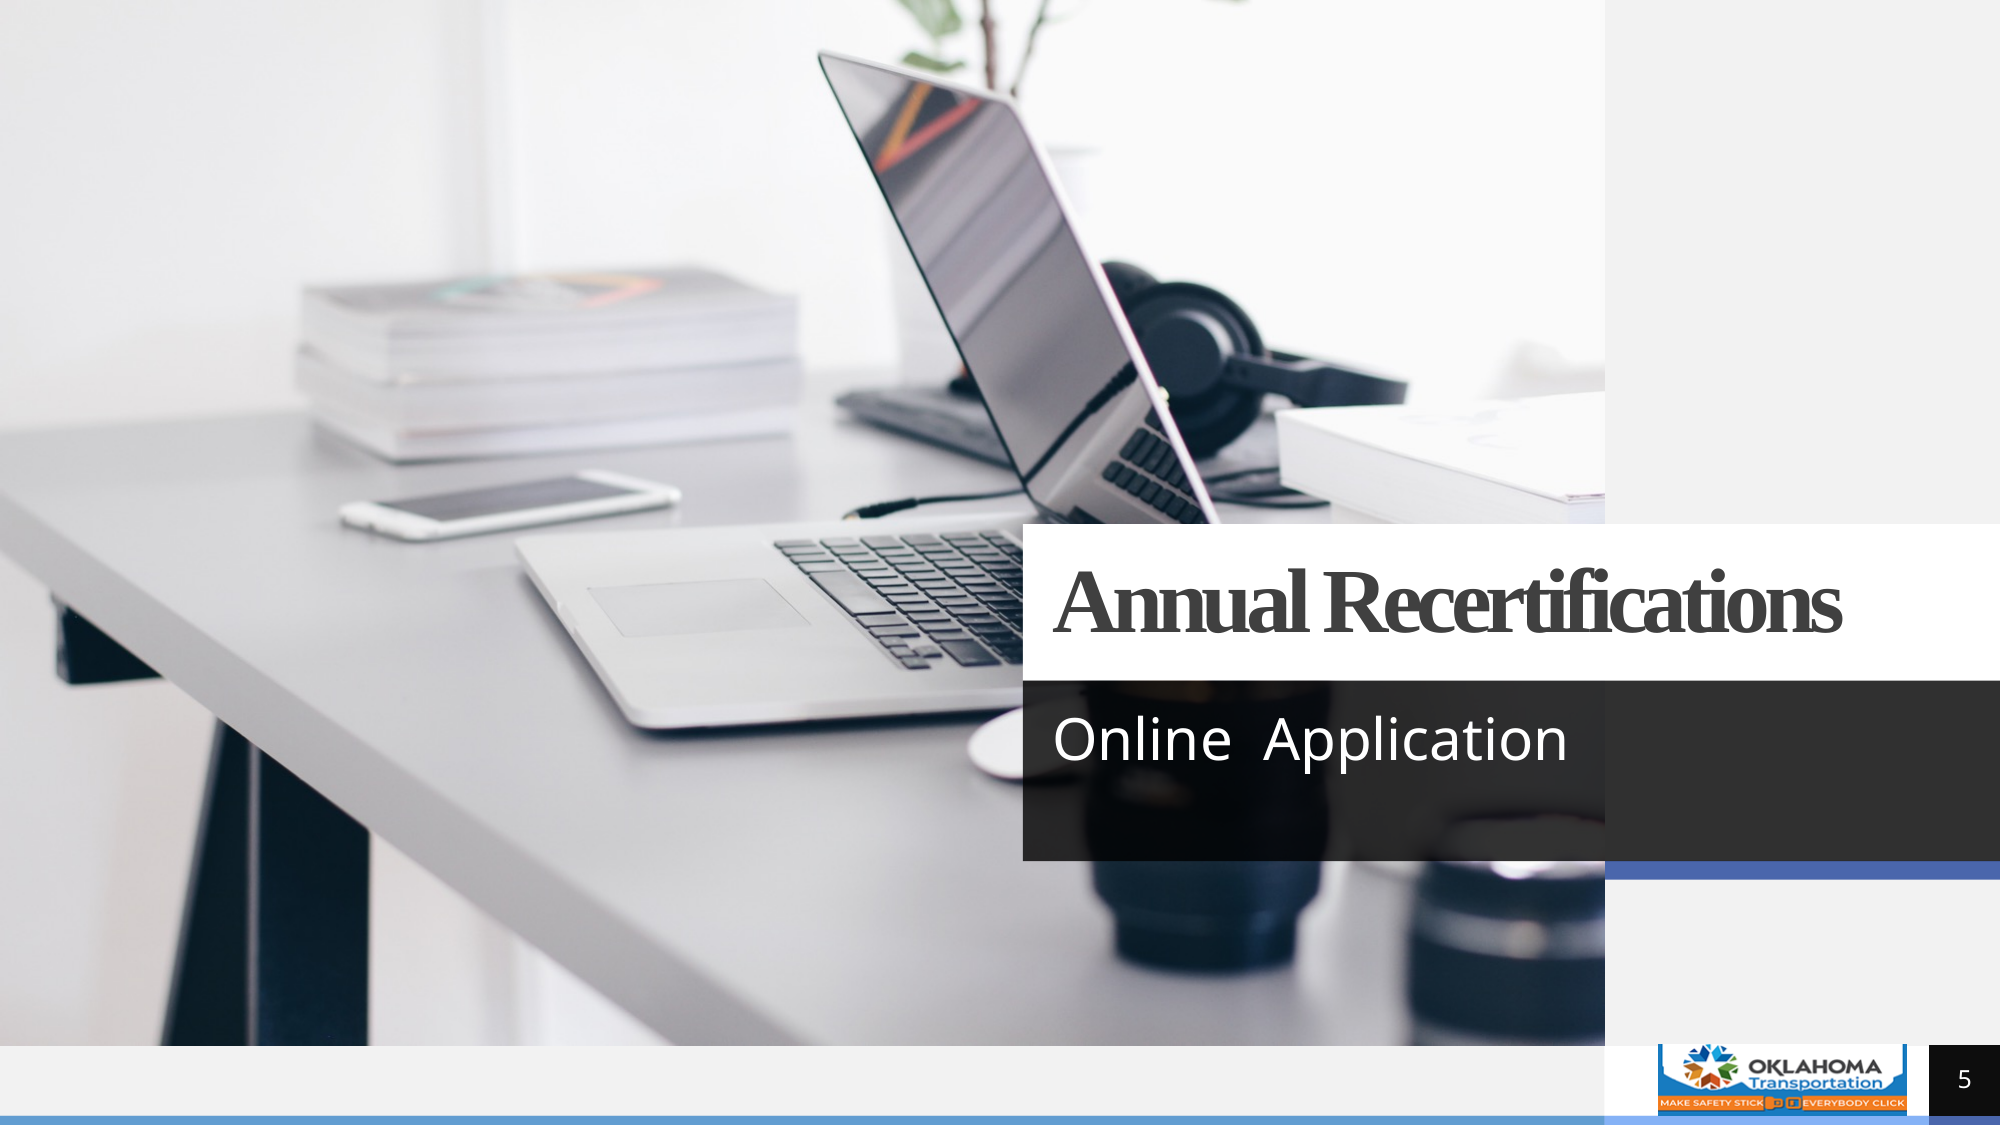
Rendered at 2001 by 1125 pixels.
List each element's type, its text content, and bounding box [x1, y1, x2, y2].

title Annual Recertifications [1605, 524, 2000, 680]
picture [1658, 1044, 1907, 1116]
slide_number 5 [1929, 1045, 2000, 1116]
picture [0, 0, 1605, 1046]
list Online Application [1605, 680, 2000, 862]
